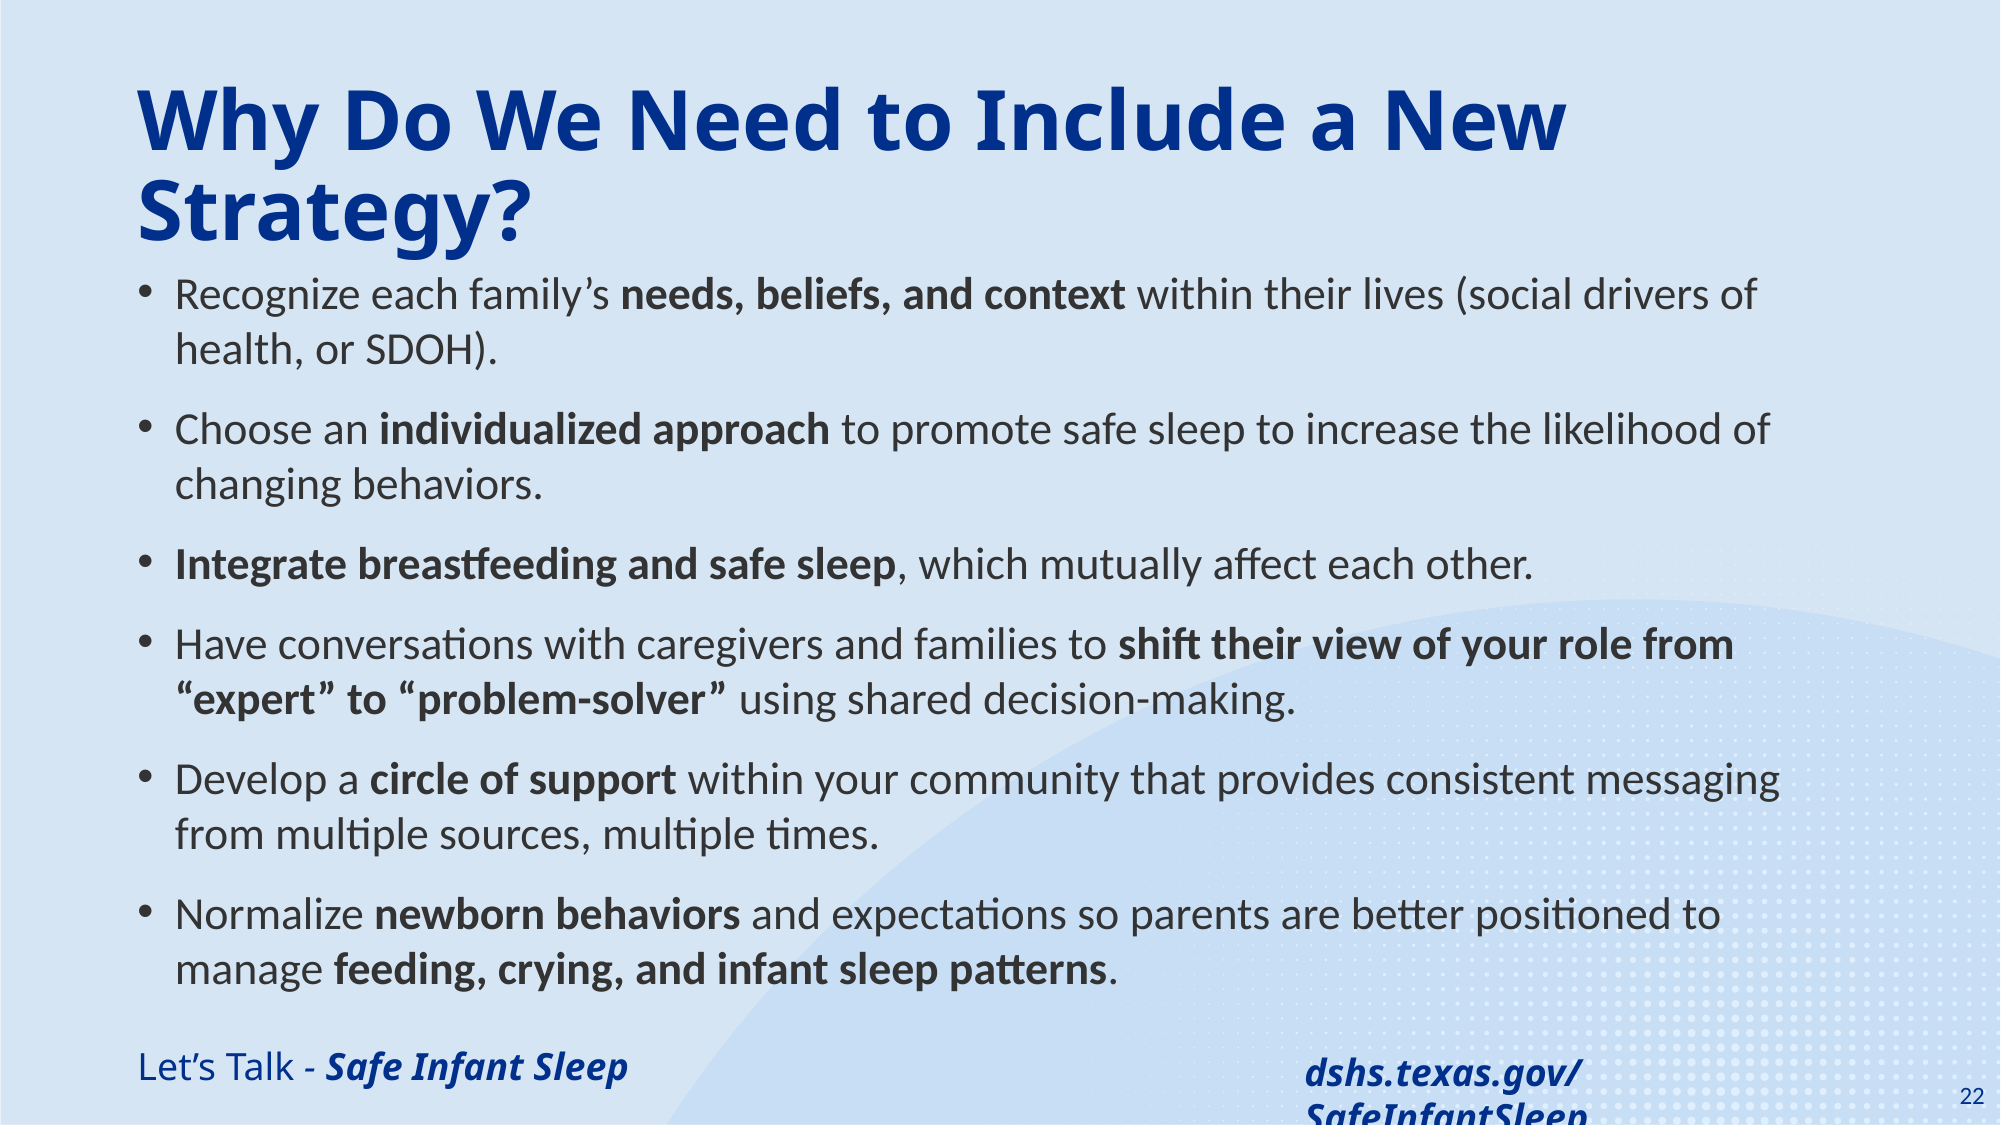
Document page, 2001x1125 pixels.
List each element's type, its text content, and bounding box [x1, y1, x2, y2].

picture [1439, 1115, 1447, 1125]
picture [1331, 1115, 1339, 1125]
picture [1462, 1115, 1469, 1125]
picture [0, 0, 2001, 1125]
title Why Do We Need to Include a New Strategy? [137, 59, 1946, 278]
list Recognize each family’s needs, beliefs, and context within their lives (social drivers of health, or SDOH). Choose an individualized approach to promote safe sleep to increase the likelihood of changing behaviors. Integrate breastfeeding and safe sleep, which mutually affect each other. Have conversations with caregivers and families to shift their view of your role from “expert” to “problem-solver” using shared decision-making. Develop a circle of support within your community that provides consistent messaging from multiple sources, multiple times. Normalize newborn behaviors and expectations so parents are better positioned to manage feeding, crying, and infant sleep patterns. [137, 263, 1863, 942]
picture [1403, 1115, 1410, 1125]
slide_number 22 [1550, 1064, 2000, 1125]
